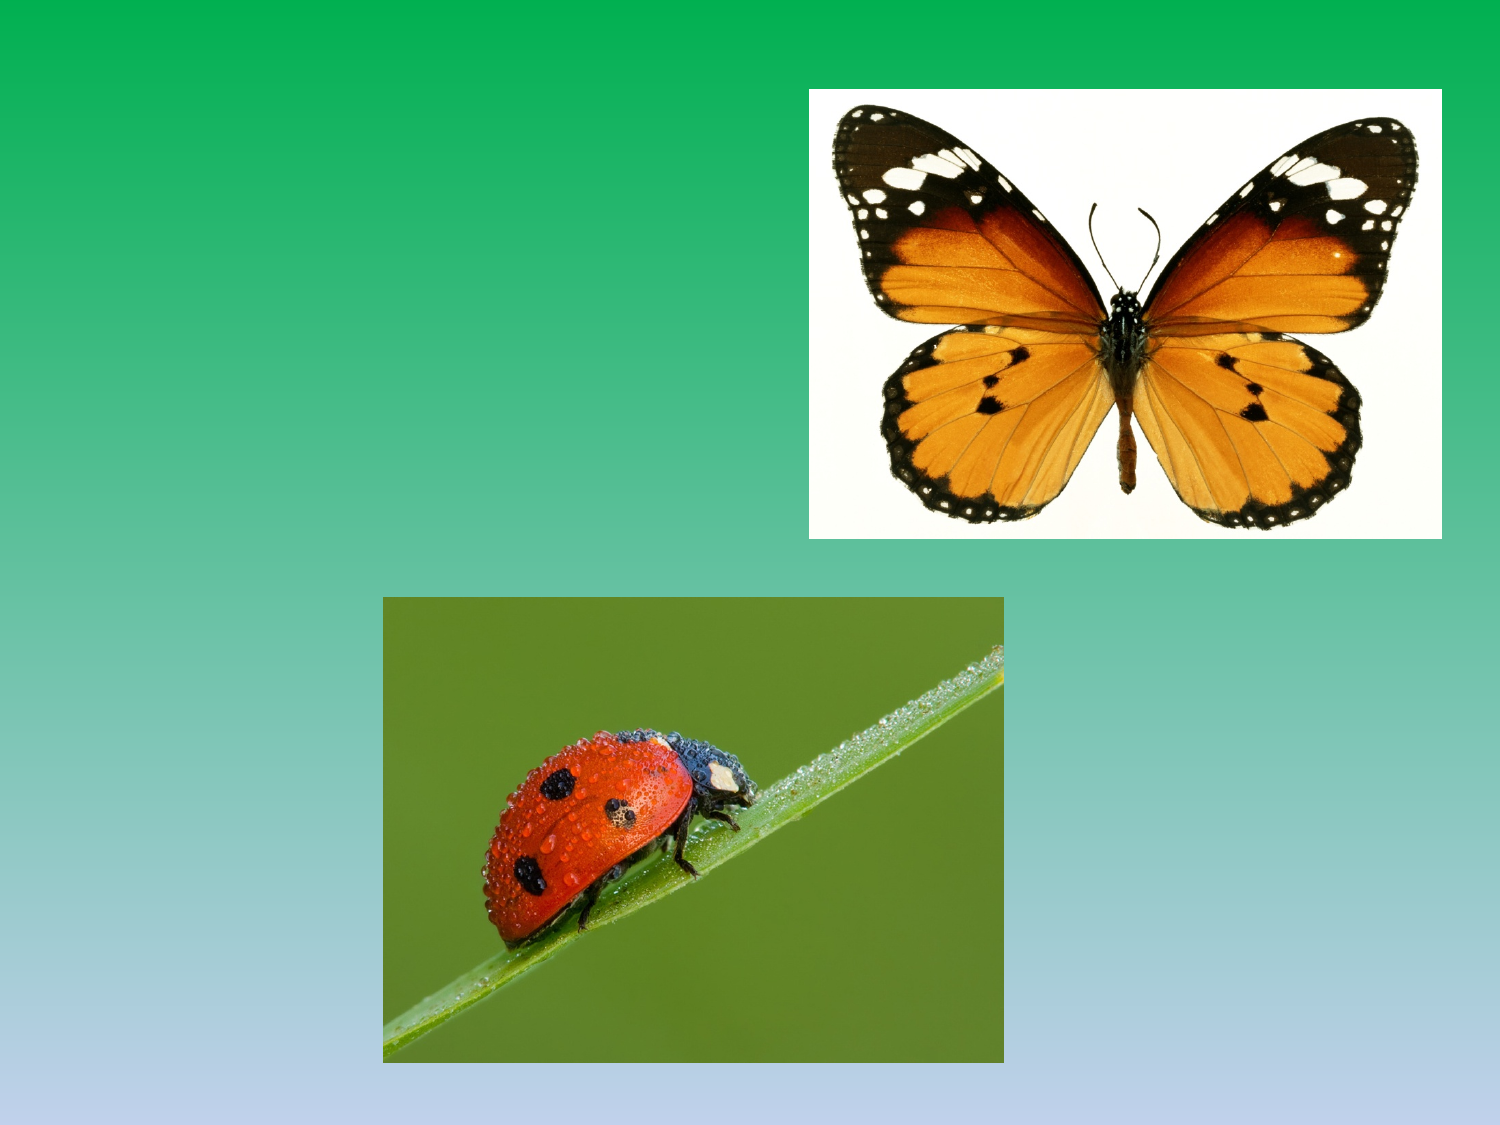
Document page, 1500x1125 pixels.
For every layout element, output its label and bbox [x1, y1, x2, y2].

picture [383, 597, 1005, 1064]
list [808, 89, 1442, 539]
